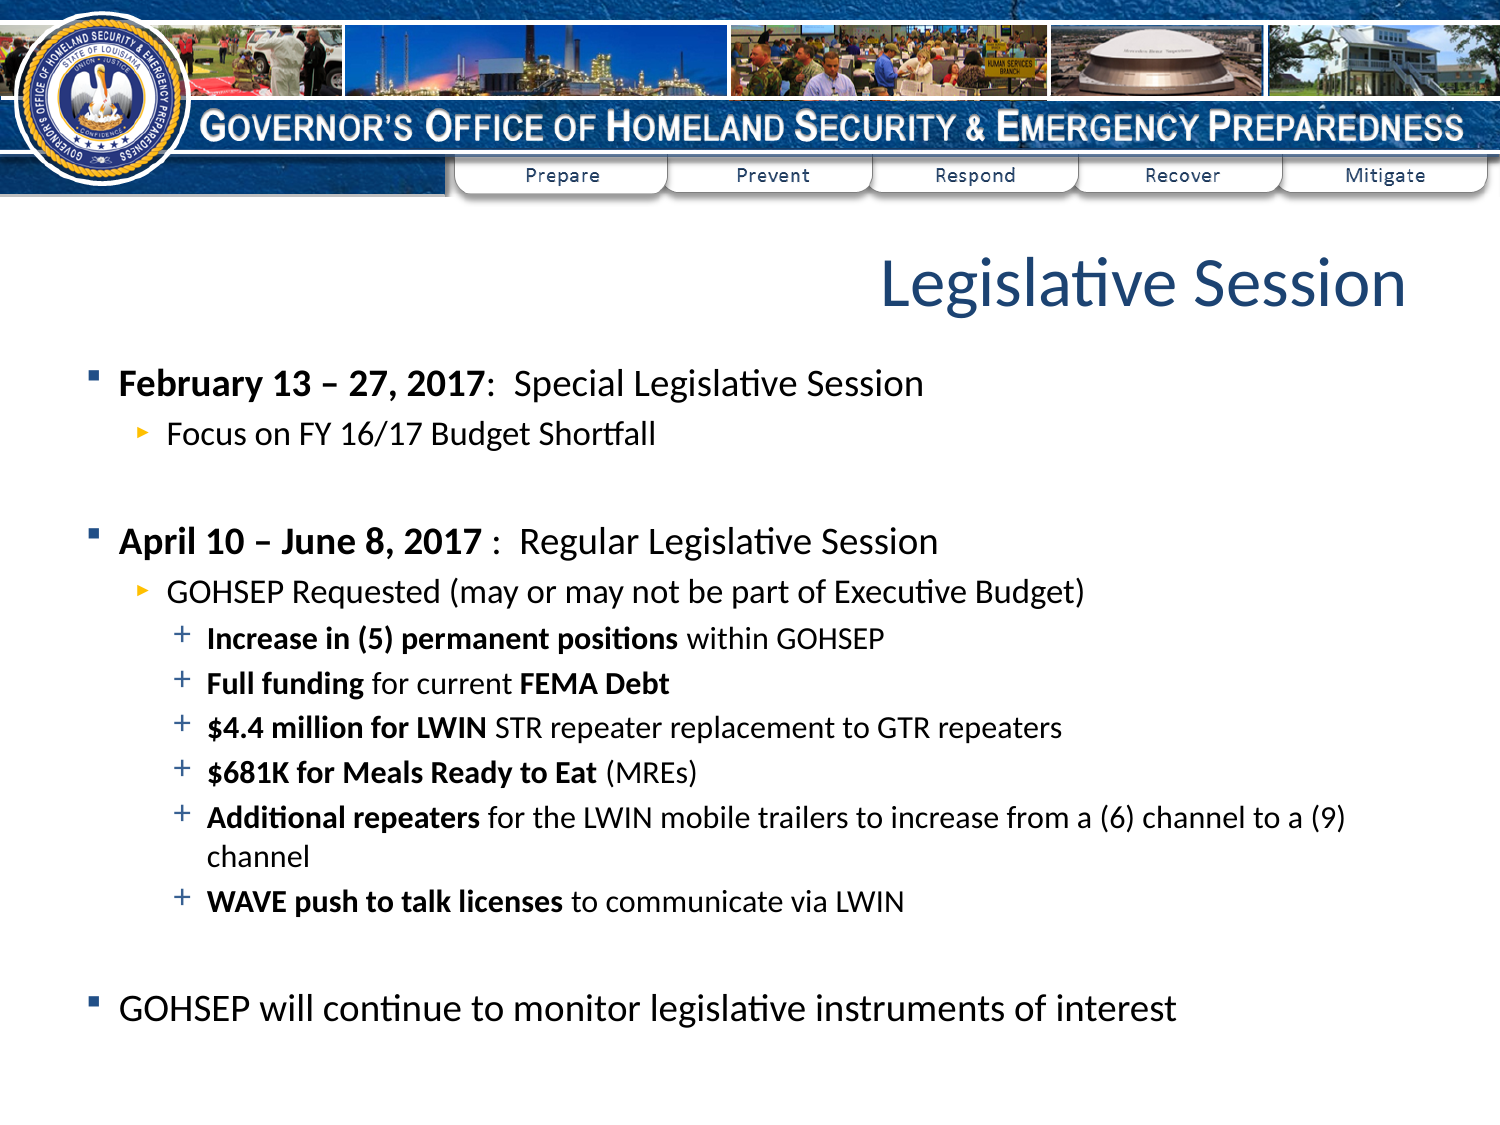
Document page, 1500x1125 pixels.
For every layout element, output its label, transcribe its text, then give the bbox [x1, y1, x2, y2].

title Legislative Session [73, 225, 1424, 331]
list February 13 – 27, 2017: Special Legislative Session Focus on FY 16/17 Budget Shortfall April 10 – June 8, 2017 : Regular Legislative Session GOHSEP Requested (may or may not be part of Executive Budget) Increase in (5) permanent positions within GOHSEP Full funding for current FEMA Debt $4.4 million for LWIN STR repeater replacement to GTR repeaters $681K for Meals Ready to Eat (MREs) Additional repeaters for the LWIN mobile trailers to increase from a (6) channel to a (9) channel WAVE push to talk licenses to communicate via LWIN GOHSEP will continue to monitor legislative instruments of interest [70, 349, 1421, 1047]
picture [0, 0, 1500, 207]
